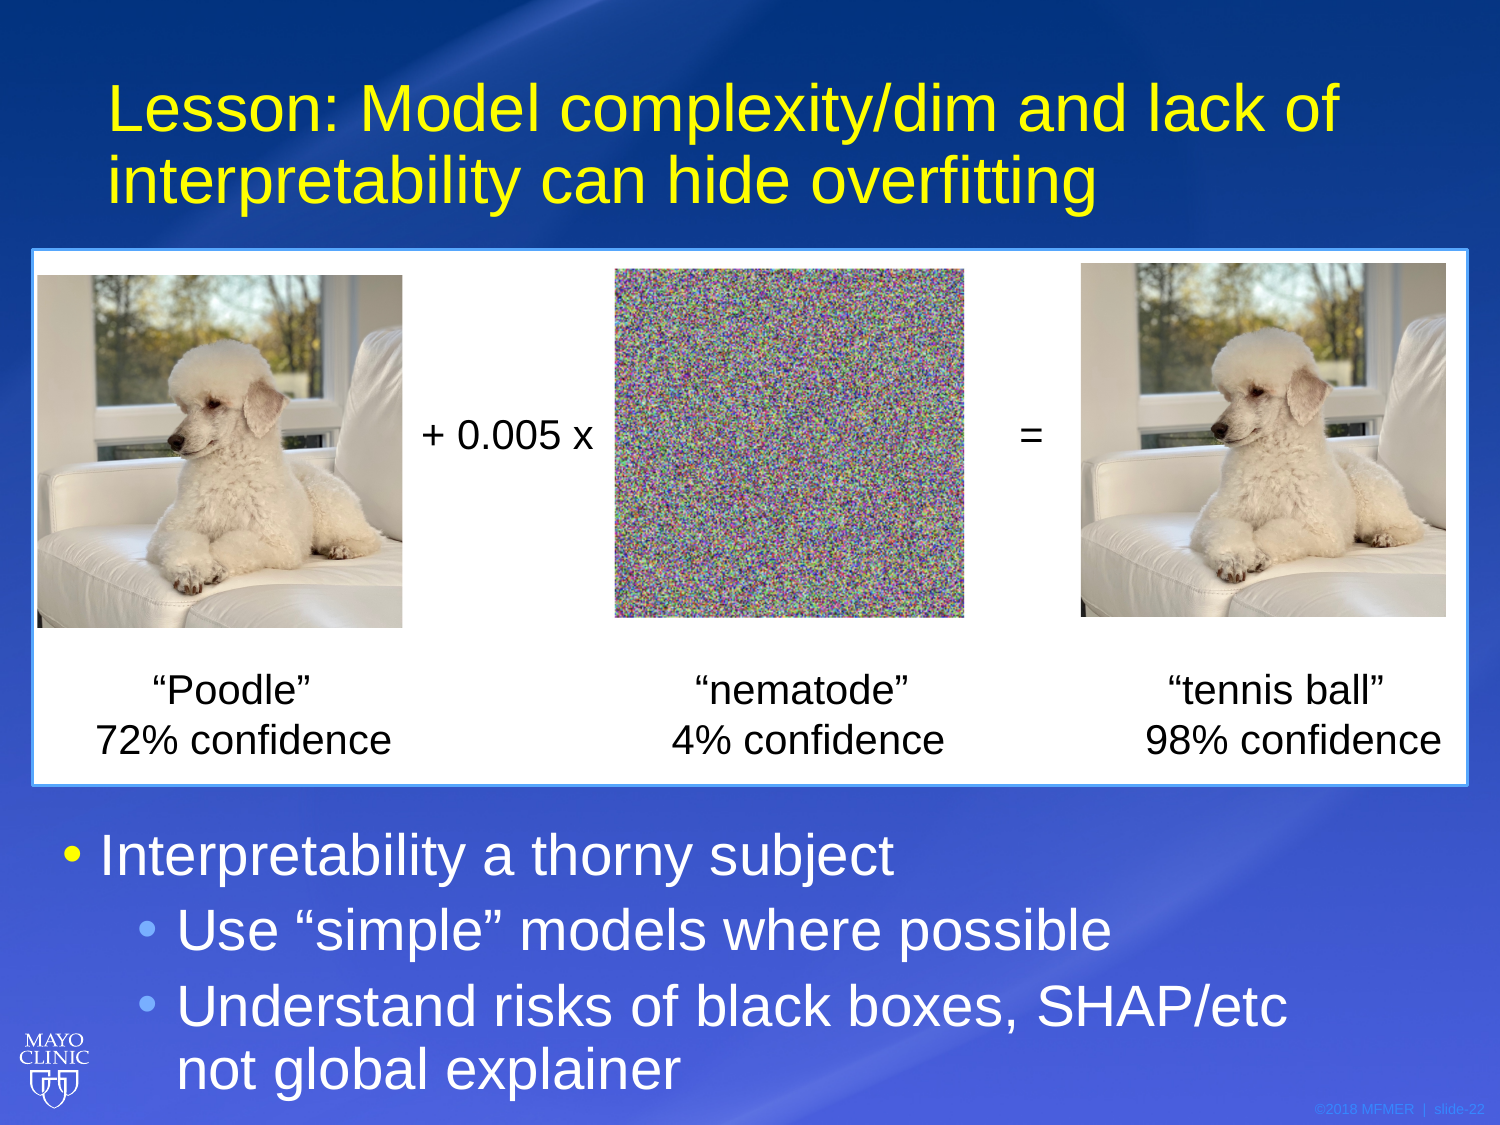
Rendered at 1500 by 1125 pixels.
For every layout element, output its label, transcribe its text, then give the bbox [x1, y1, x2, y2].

text_box [31, 248, 1469, 787]
text_box “Poodle” “nematode” “tennis ball” 72% confidence 4% confidence 98% confidence [80, 655, 1458, 770]
text_box + 0.005 x = [407, 400, 607, 465]
picture [0, 0, 1500, 1125]
list Interpretability a thorny subject Use “simple” models where possible Understand risks of black boxes, SHAP/etc not global explainer [62, 787, 1347, 1042]
title Lesson: Model complexity/dim and lack of interpretability can hide overfitting [108, 0, 1392, 225]
text_box + 0.005 x = [971, 400, 1059, 465]
